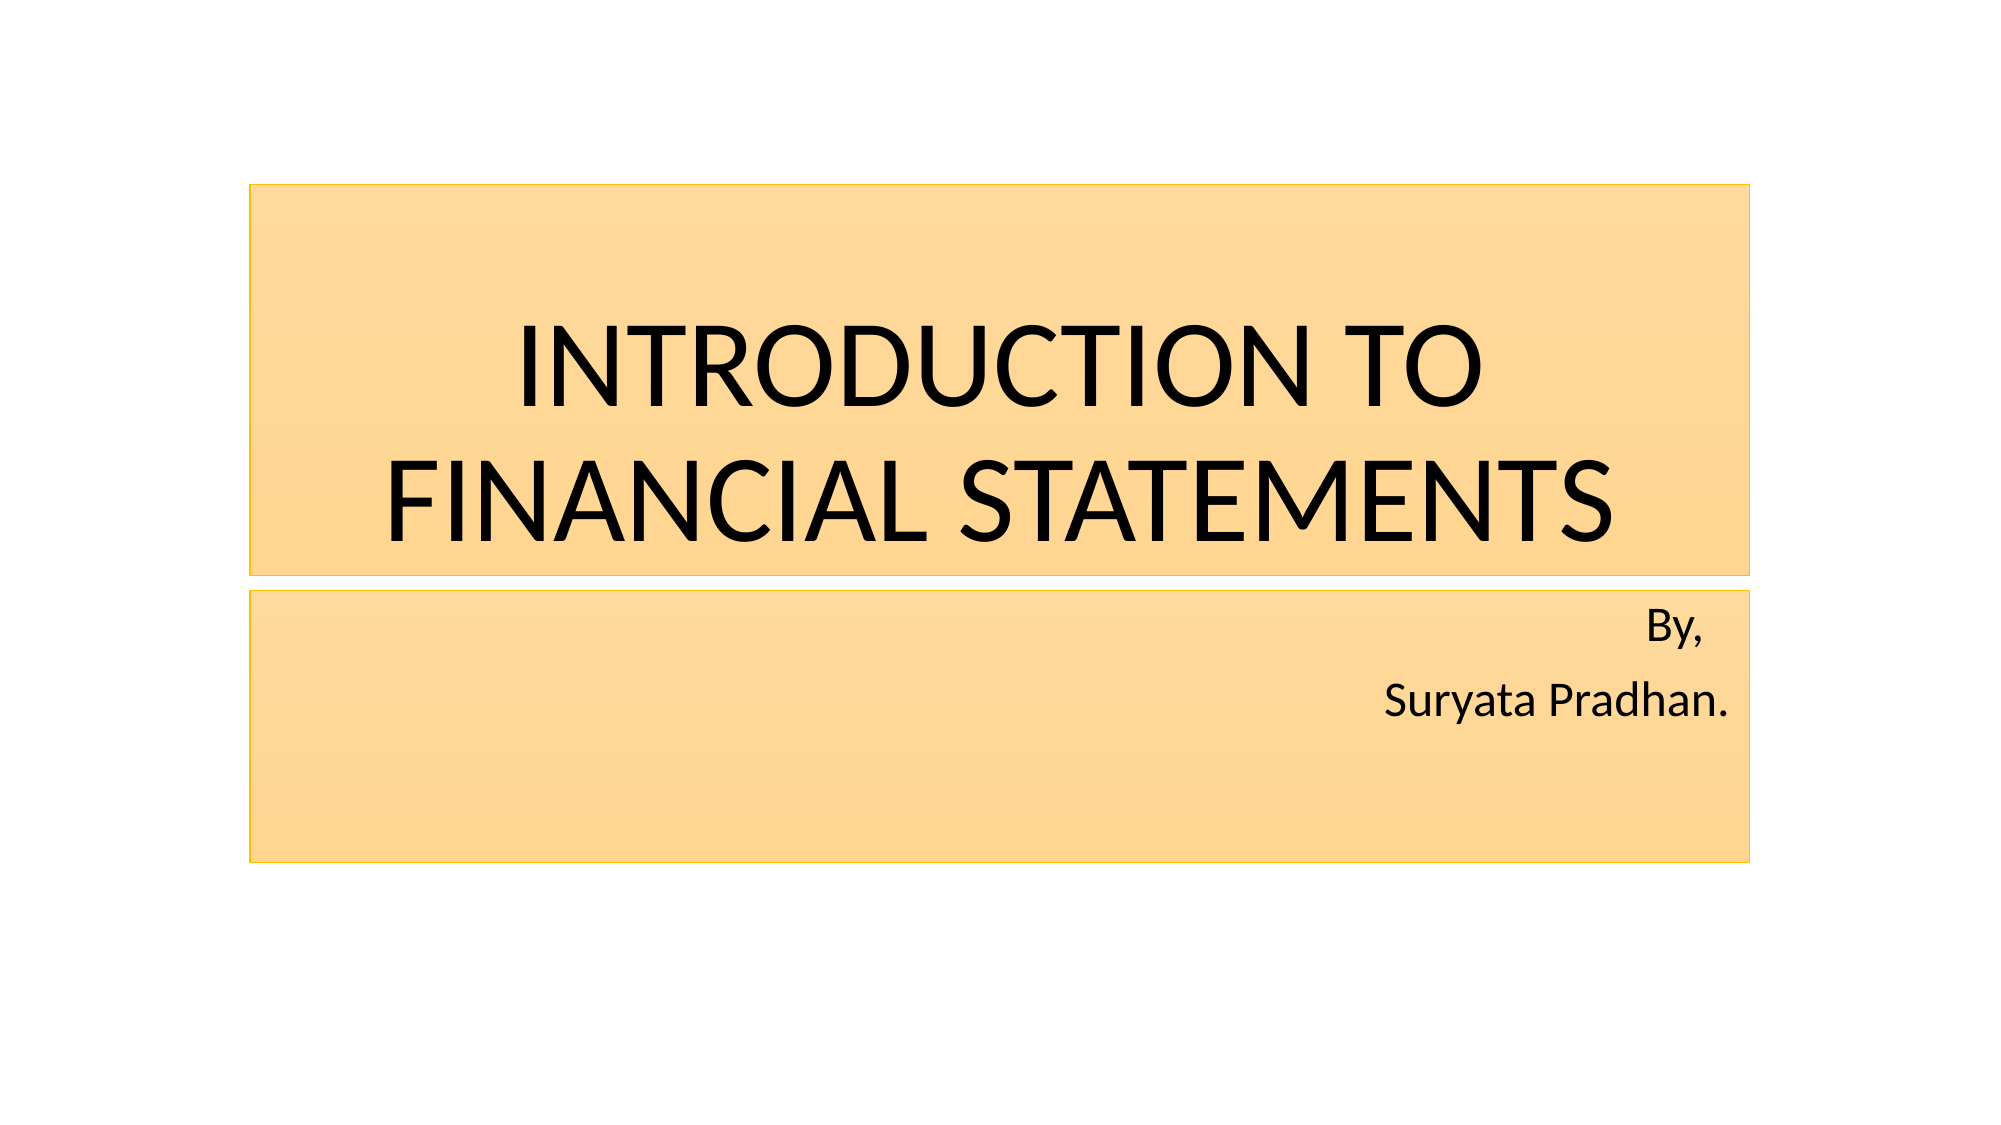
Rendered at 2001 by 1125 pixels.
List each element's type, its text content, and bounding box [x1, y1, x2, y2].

title INTRODUCTION TO FINANCIAL STATEMENTS [249, 184, 1750, 576]
subtitle By, Suryata Pradhan. [249, 590, 1750, 863]
